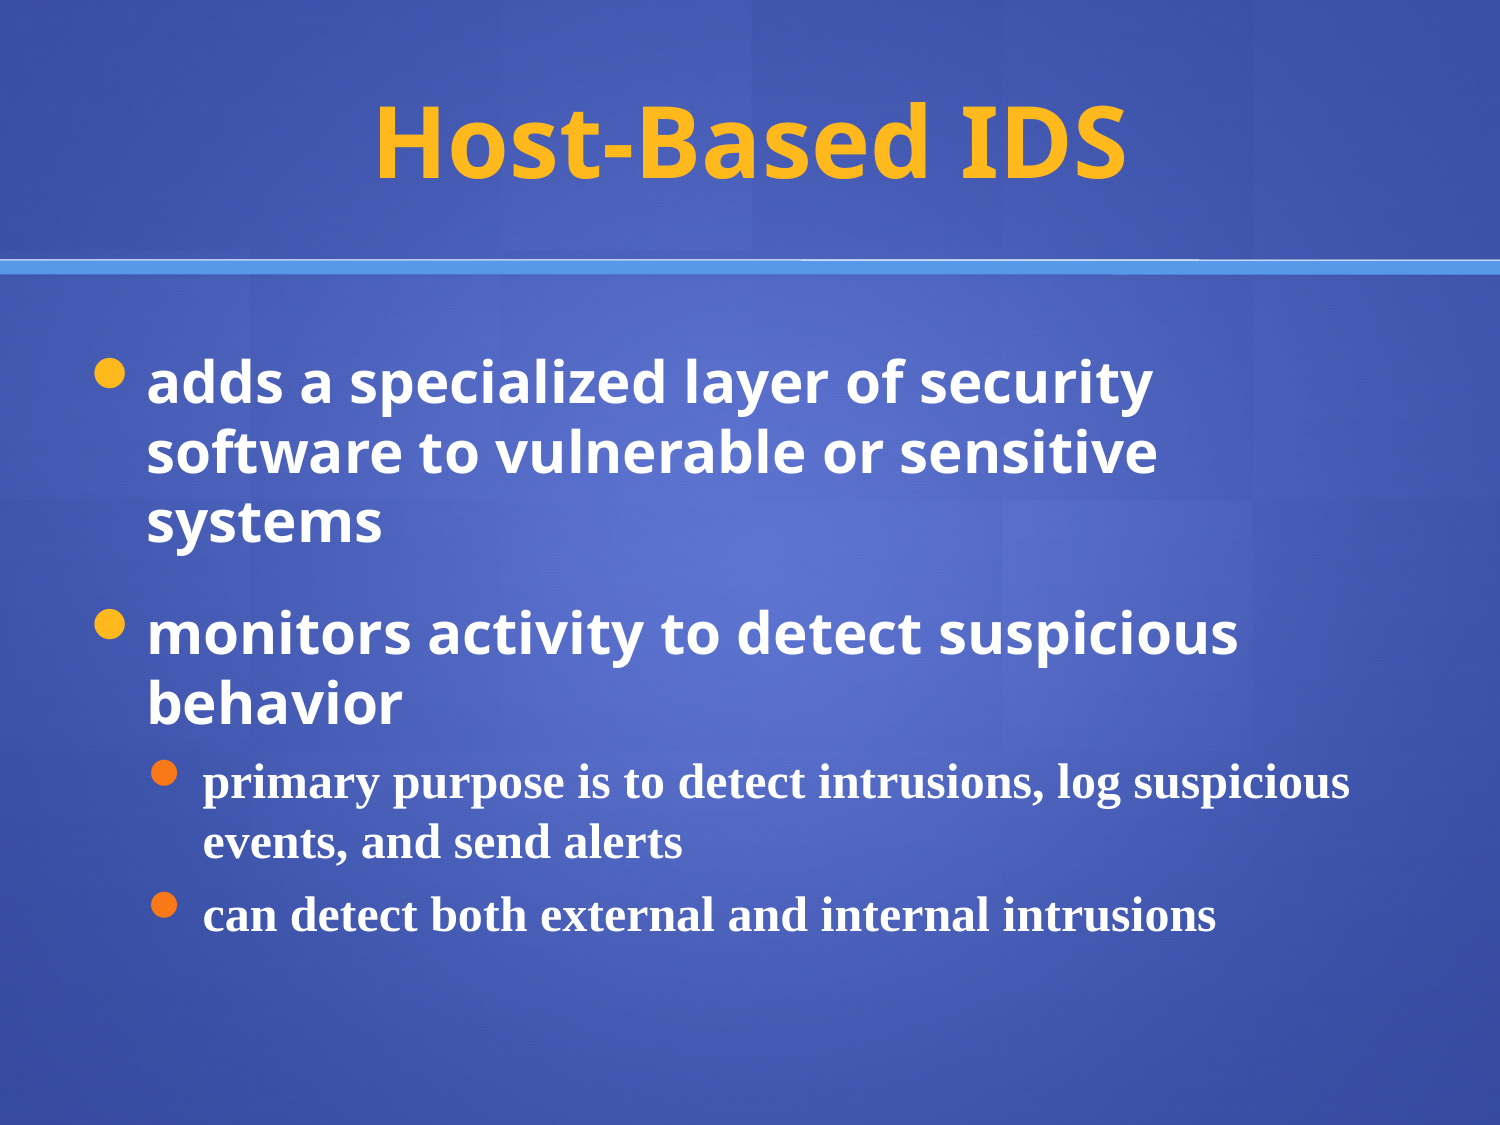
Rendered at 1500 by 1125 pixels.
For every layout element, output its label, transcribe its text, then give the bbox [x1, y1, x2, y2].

title Host-Based IDS [75, 45, 1425, 233]
list adds a specialized layer of security software to vulnerable or sensitive systems monitors activity to detect suspicious behavior primary purpose is to detect intrusions, log suspicious events, and send alerts can detect both external and internal intrusions [75, 337, 1425, 1038]
